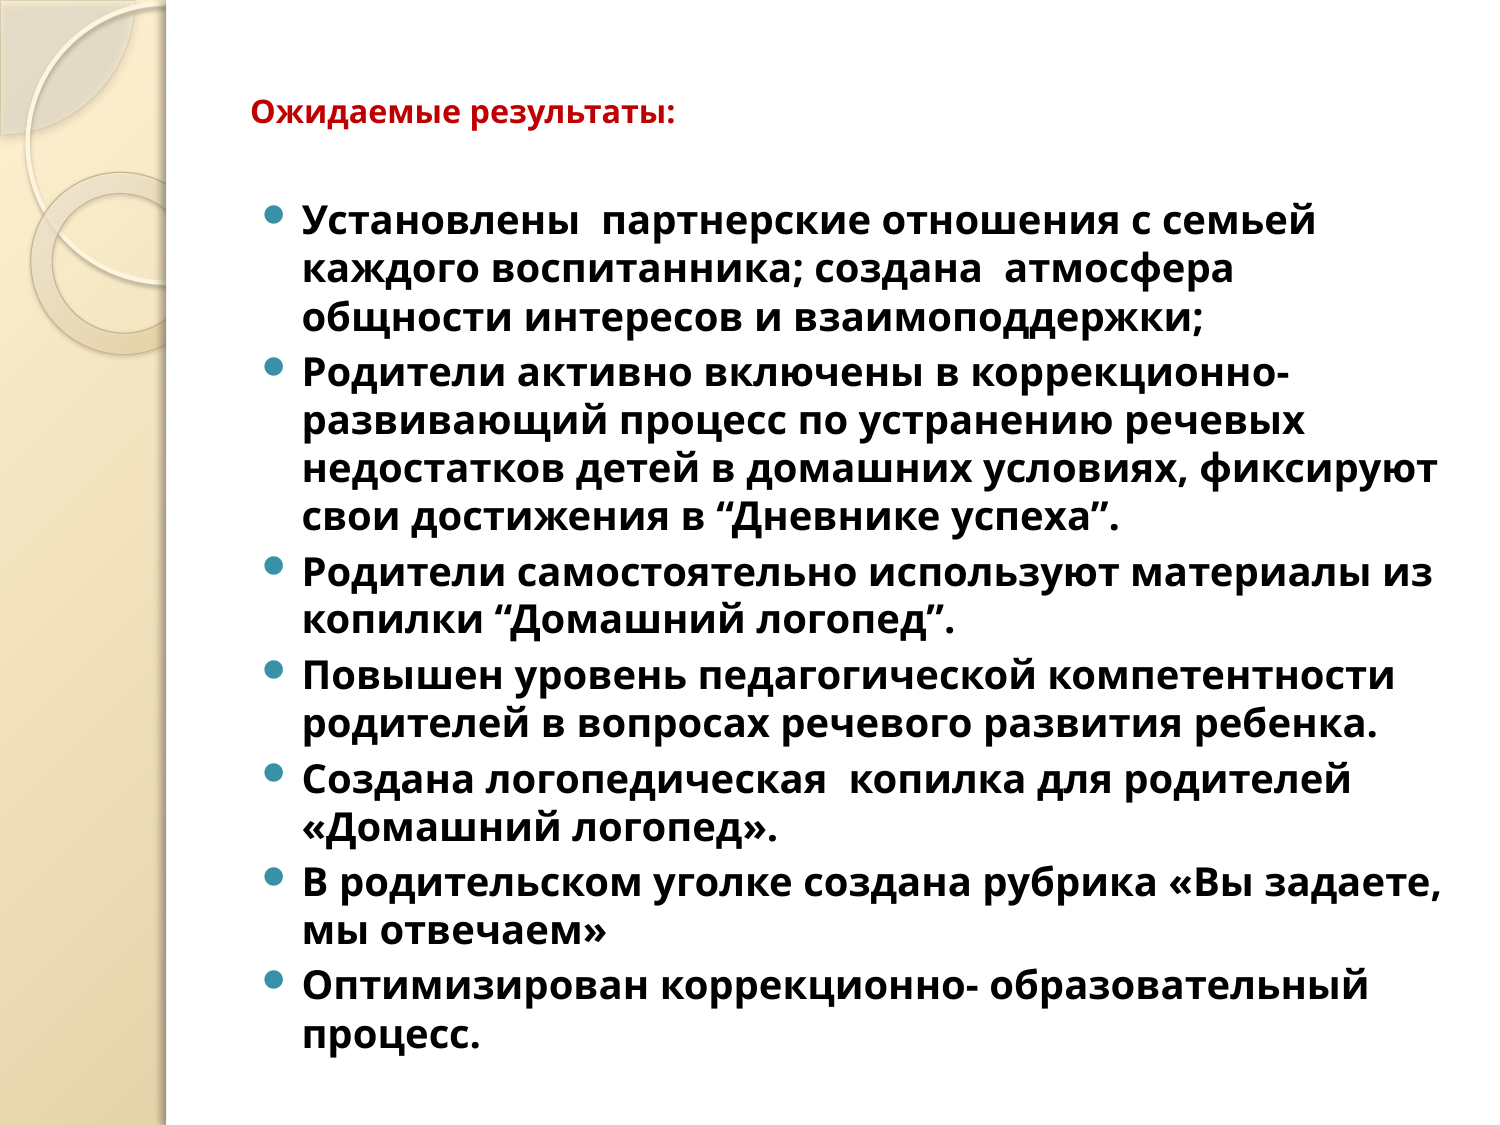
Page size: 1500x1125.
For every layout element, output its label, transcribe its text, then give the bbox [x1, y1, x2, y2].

list Установлены партнерские отношения с семьей каждого воспитанника; создана атмосфера общности интересов и взаимоподдержки; Родители активно включены в коррекционно-развивающий процесс по устранению речевых недостатков детей в домашних условиях, фиксируют свои достижения в “Дневнике успеха”. Родители самостоятельно используют материалы из копилки “Домашний логопед”. Повышен уровень педагогической компетентности родителей в вопросах речевого развития ребенка. Создана логопедическая копилка для родителей «Домашний логопед». В родительском уголке создана рубрика «Вы задаете, мы отвечаем» Оптимизирован коррекционно- образовательный процесс. [235, 187, 1466, 1079]
title Ожидаемые результаты: [235, 45, 1466, 176]
